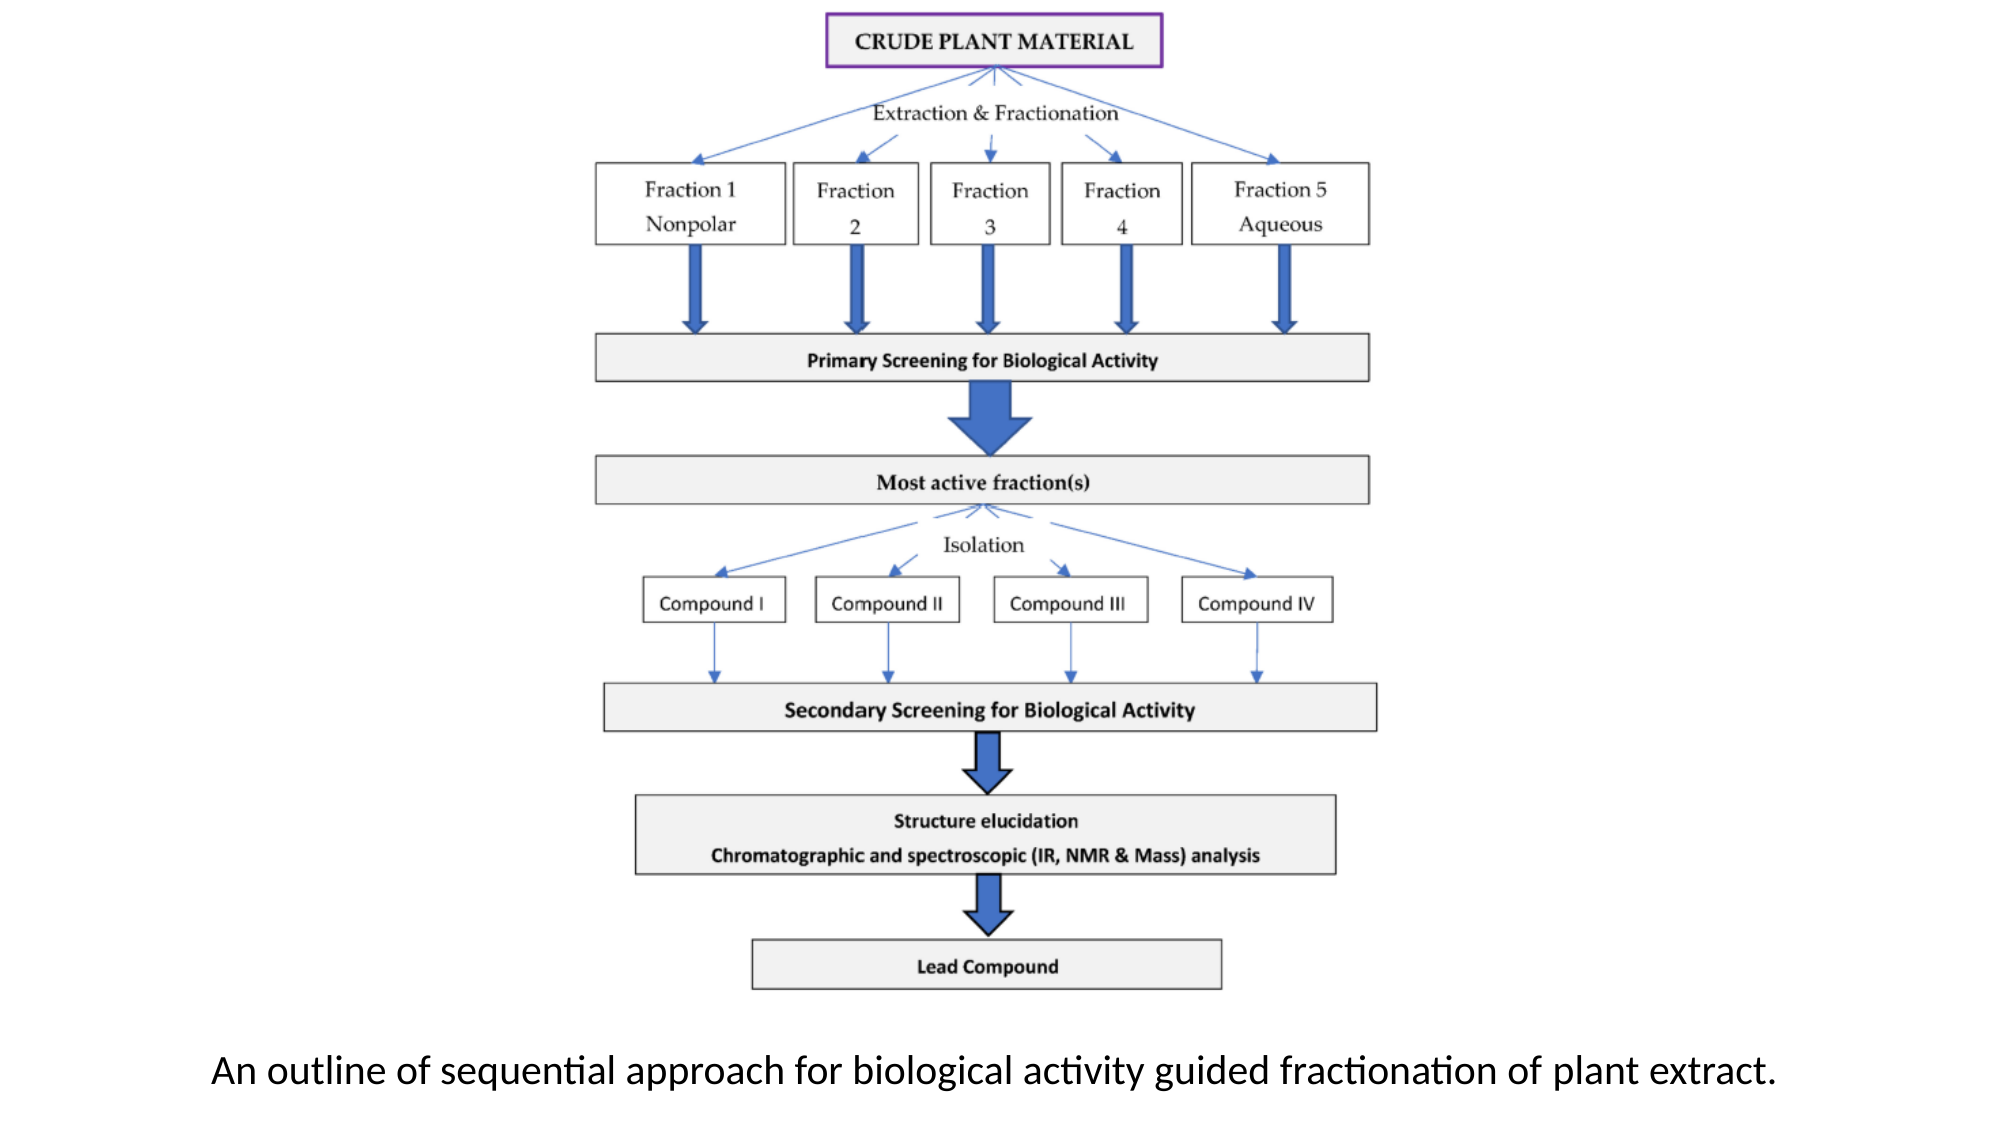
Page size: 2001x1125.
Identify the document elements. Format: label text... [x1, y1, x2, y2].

text_box An outline of sequential approach for biological activity guided fractionation of plant extract. [196, 1035, 1799, 1100]
picture [578, 0, 1417, 1001]
